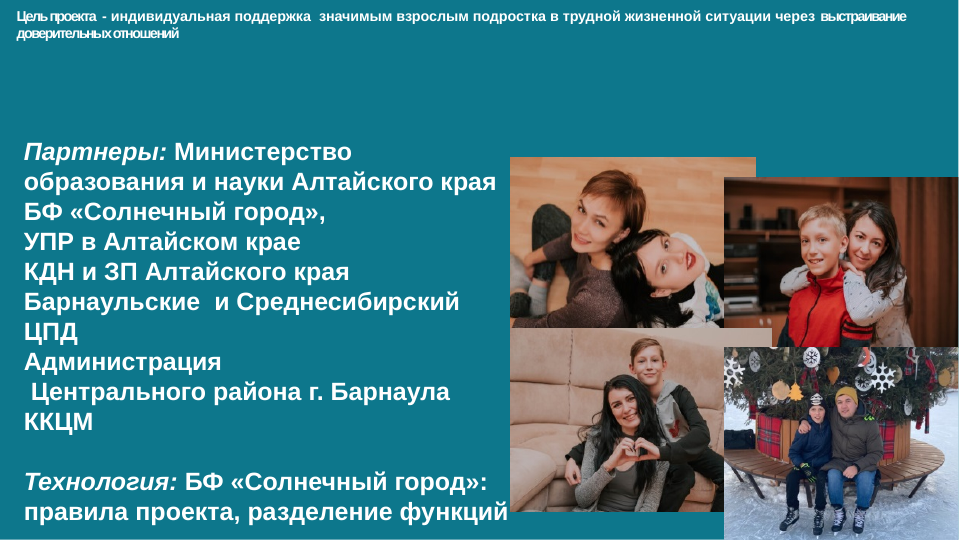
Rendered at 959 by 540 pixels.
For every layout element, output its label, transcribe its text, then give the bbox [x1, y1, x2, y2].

title Цель проекта - индивидуальная поддержка значимым взрослым подростка в трудной жизненной ситуации через выстраивание доверительных отношений [16, 7, 959, 63]
list Партнеры: Министерство образования и науки Алтайского края БФ «Солнечный город», УПР в Алтайском крае КДН и ЗП Алтайского края Барнаульские и Среднесибирский ЦПД Администрация Центрального района г. Барнаула ККЦМ Технология: БФ «Солнечный город»: правила проекта, разделение функций [16, 132, 523, 492]
picture [509, 157, 959, 540]
